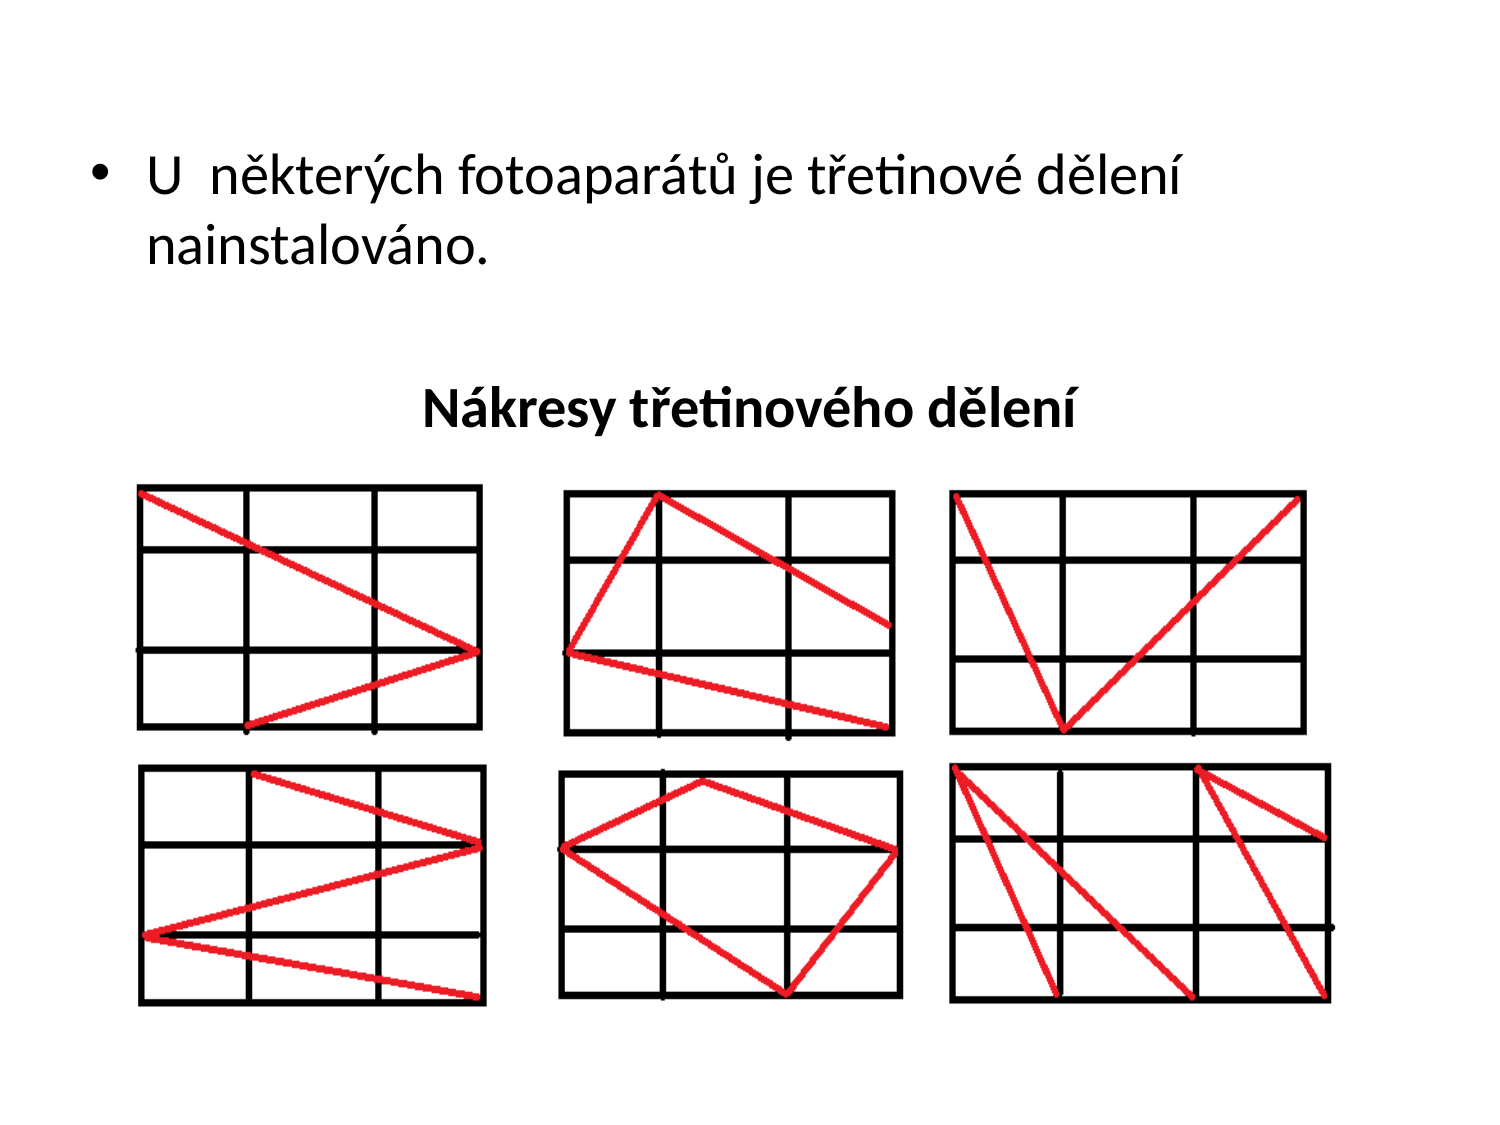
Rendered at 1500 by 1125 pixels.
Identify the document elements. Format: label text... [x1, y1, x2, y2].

list U některých fotoaparátů je třetinové dělení nainstalováno. Nákresy třetinového dělení [75, 128, 1425, 1005]
picture [128, 480, 1348, 1020]
